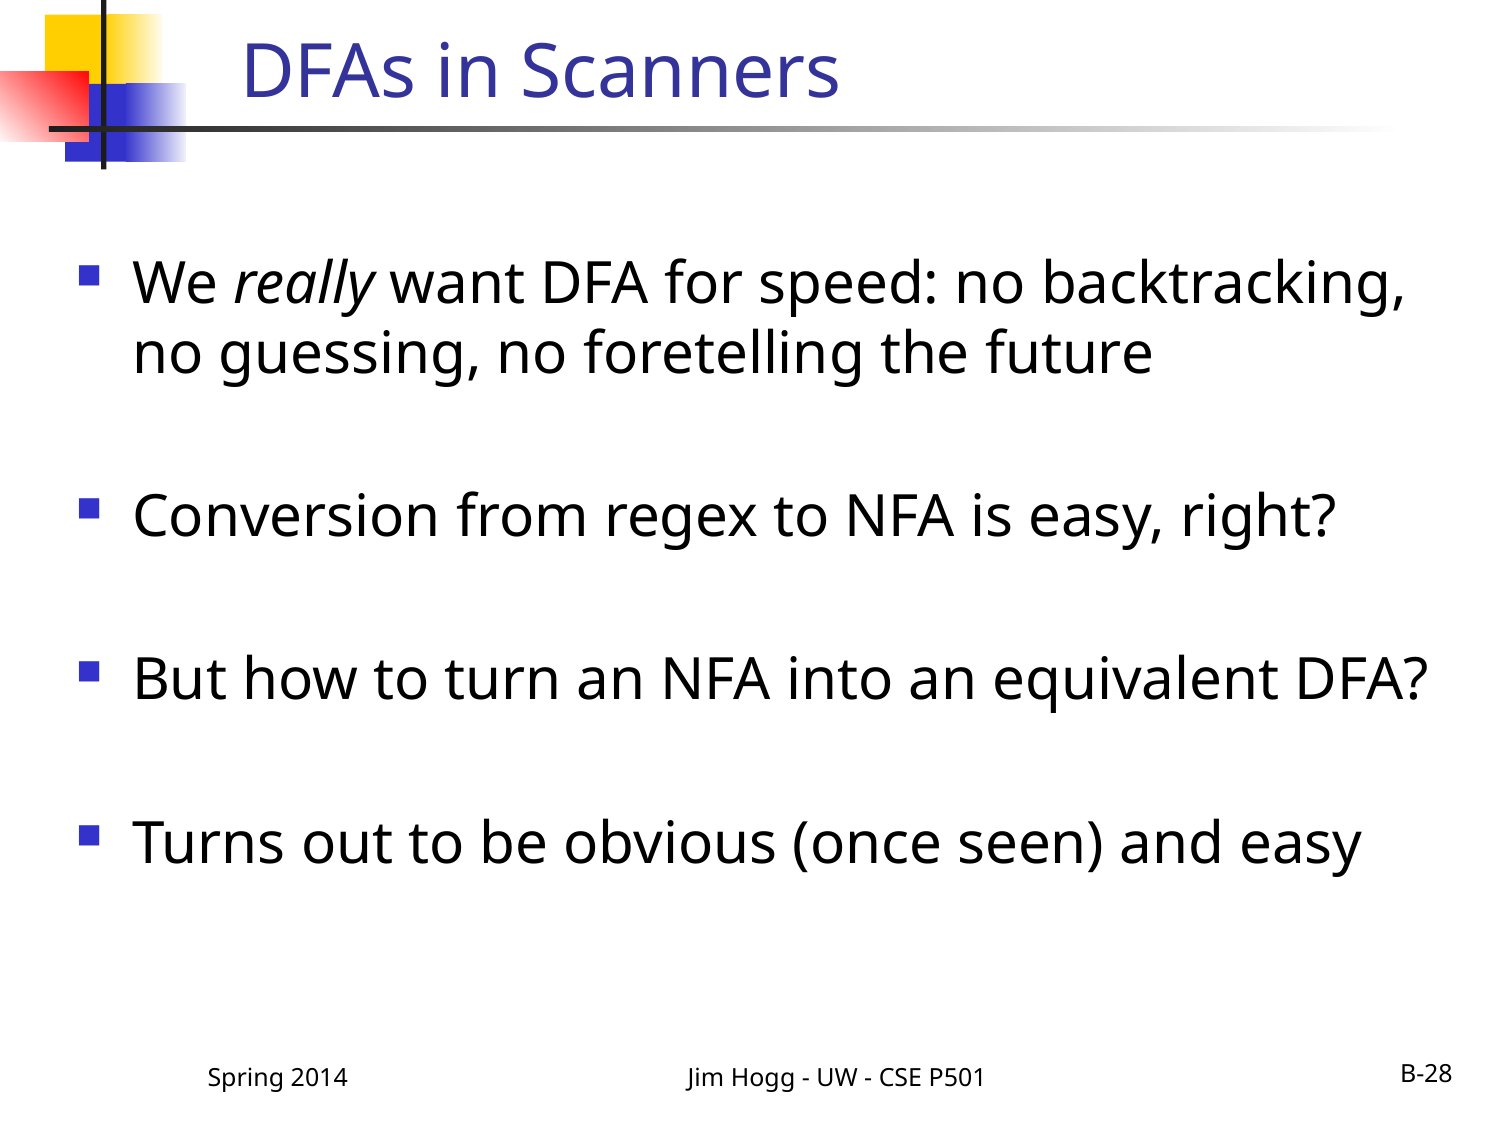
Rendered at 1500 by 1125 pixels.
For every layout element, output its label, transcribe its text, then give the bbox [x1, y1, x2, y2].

list We really want DFA for speed: no backtracking, no guessing, no foretelling the future Conversion from regex to NFA is easy, right? But how to turn an NFA into an equivalent DFA? Turns out to be obvious (once seen) and easy [61, 237, 1467, 950]
footer Jim Hogg - UW - CSE P501 [599, 1062, 1076, 1100]
title DFAs in Scanners [225, 24, 1500, 120]
slide_number B-28 [1154, 1062, 1468, 1100]
slide_number Spring 2014 [192, 1062, 506, 1100]
